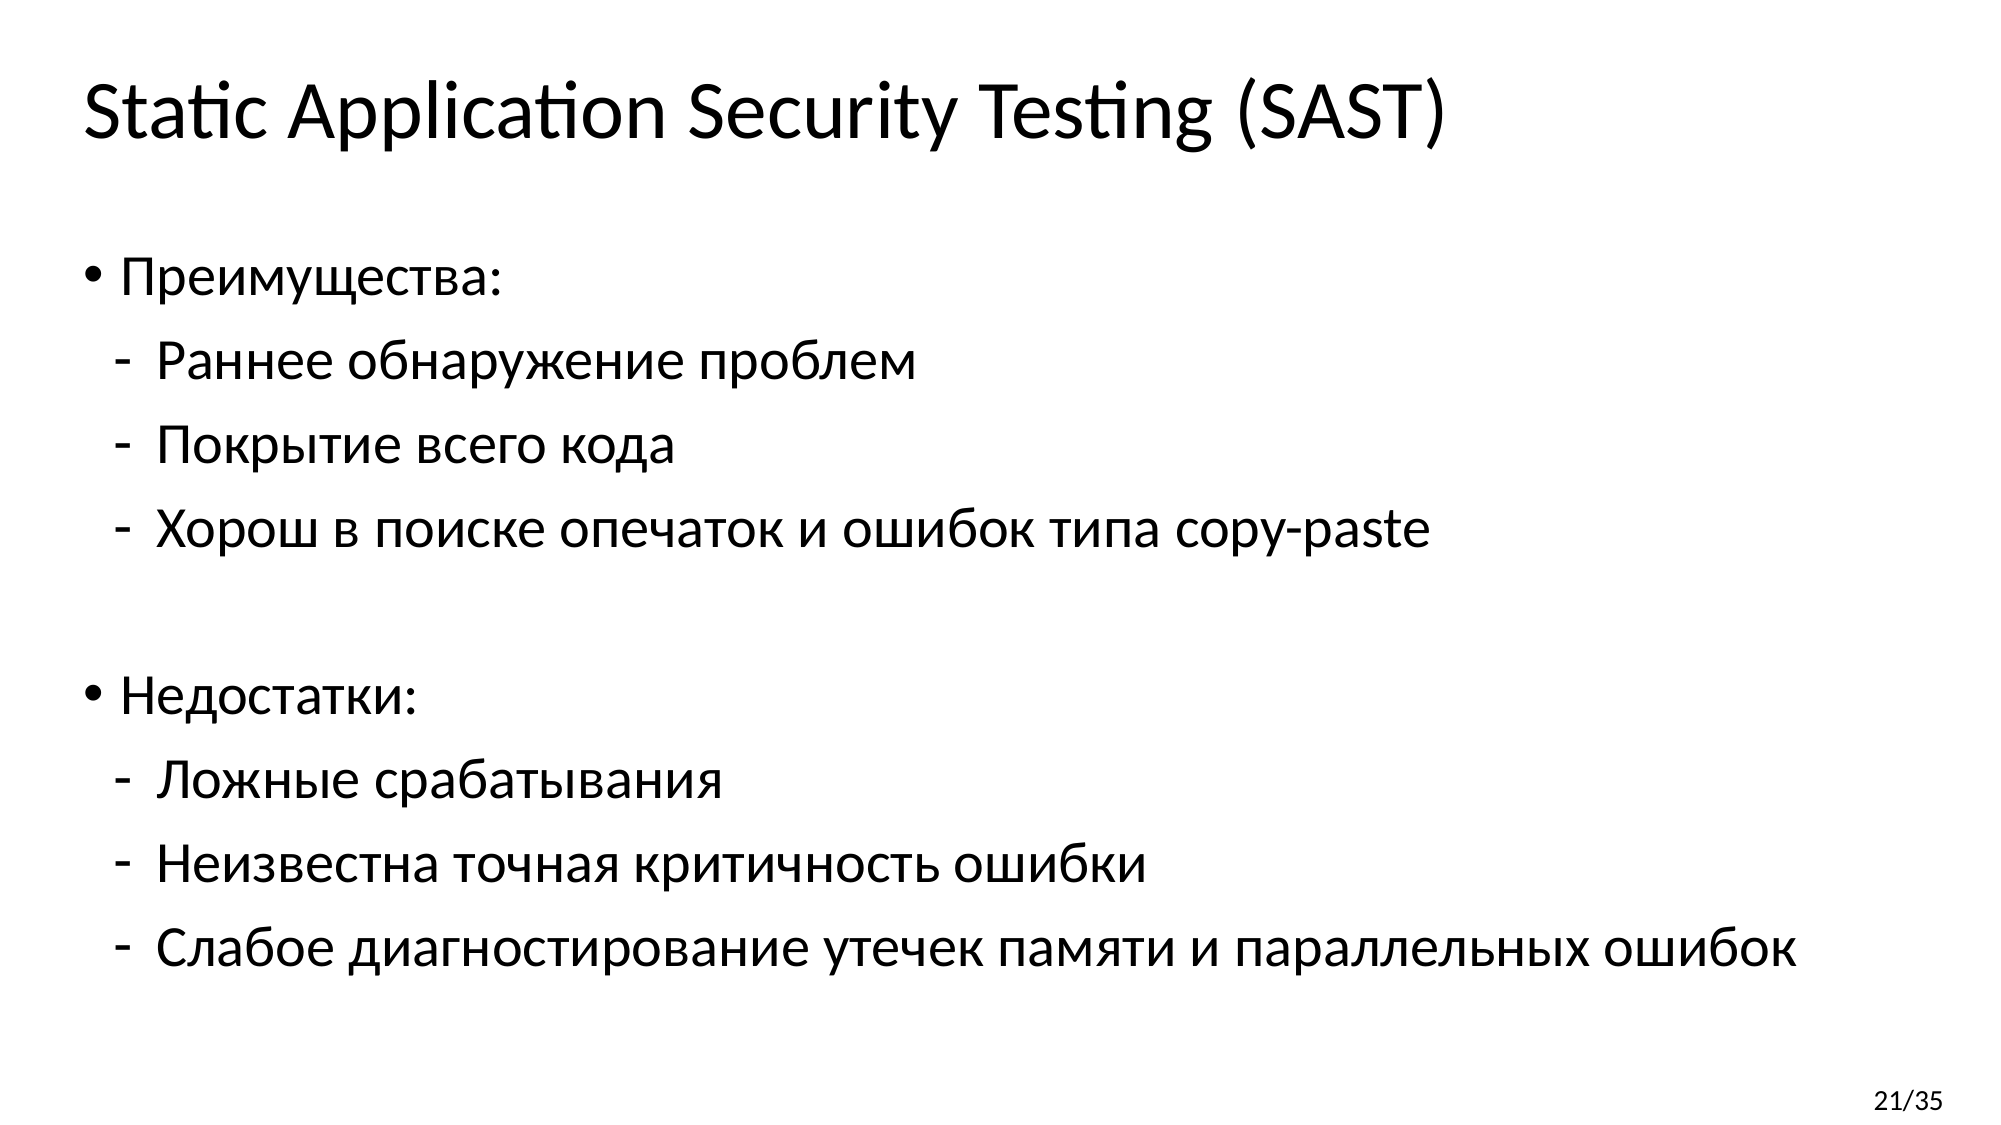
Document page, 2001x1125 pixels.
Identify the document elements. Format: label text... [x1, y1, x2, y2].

text_box Преимущества: Раннее обнаружение проблем Покрытие всего кода Хорош в поиске опечаток и ошибок типа copy-paste Недостатки: Ложные срабатывания Неизвестна точная критичность ошибки Слабое диагностирование утечек памяти и параллельных ошибок [68, 238, 1842, 1072]
title Static Application Security Testing (SAST) [68, 34, 1523, 189]
